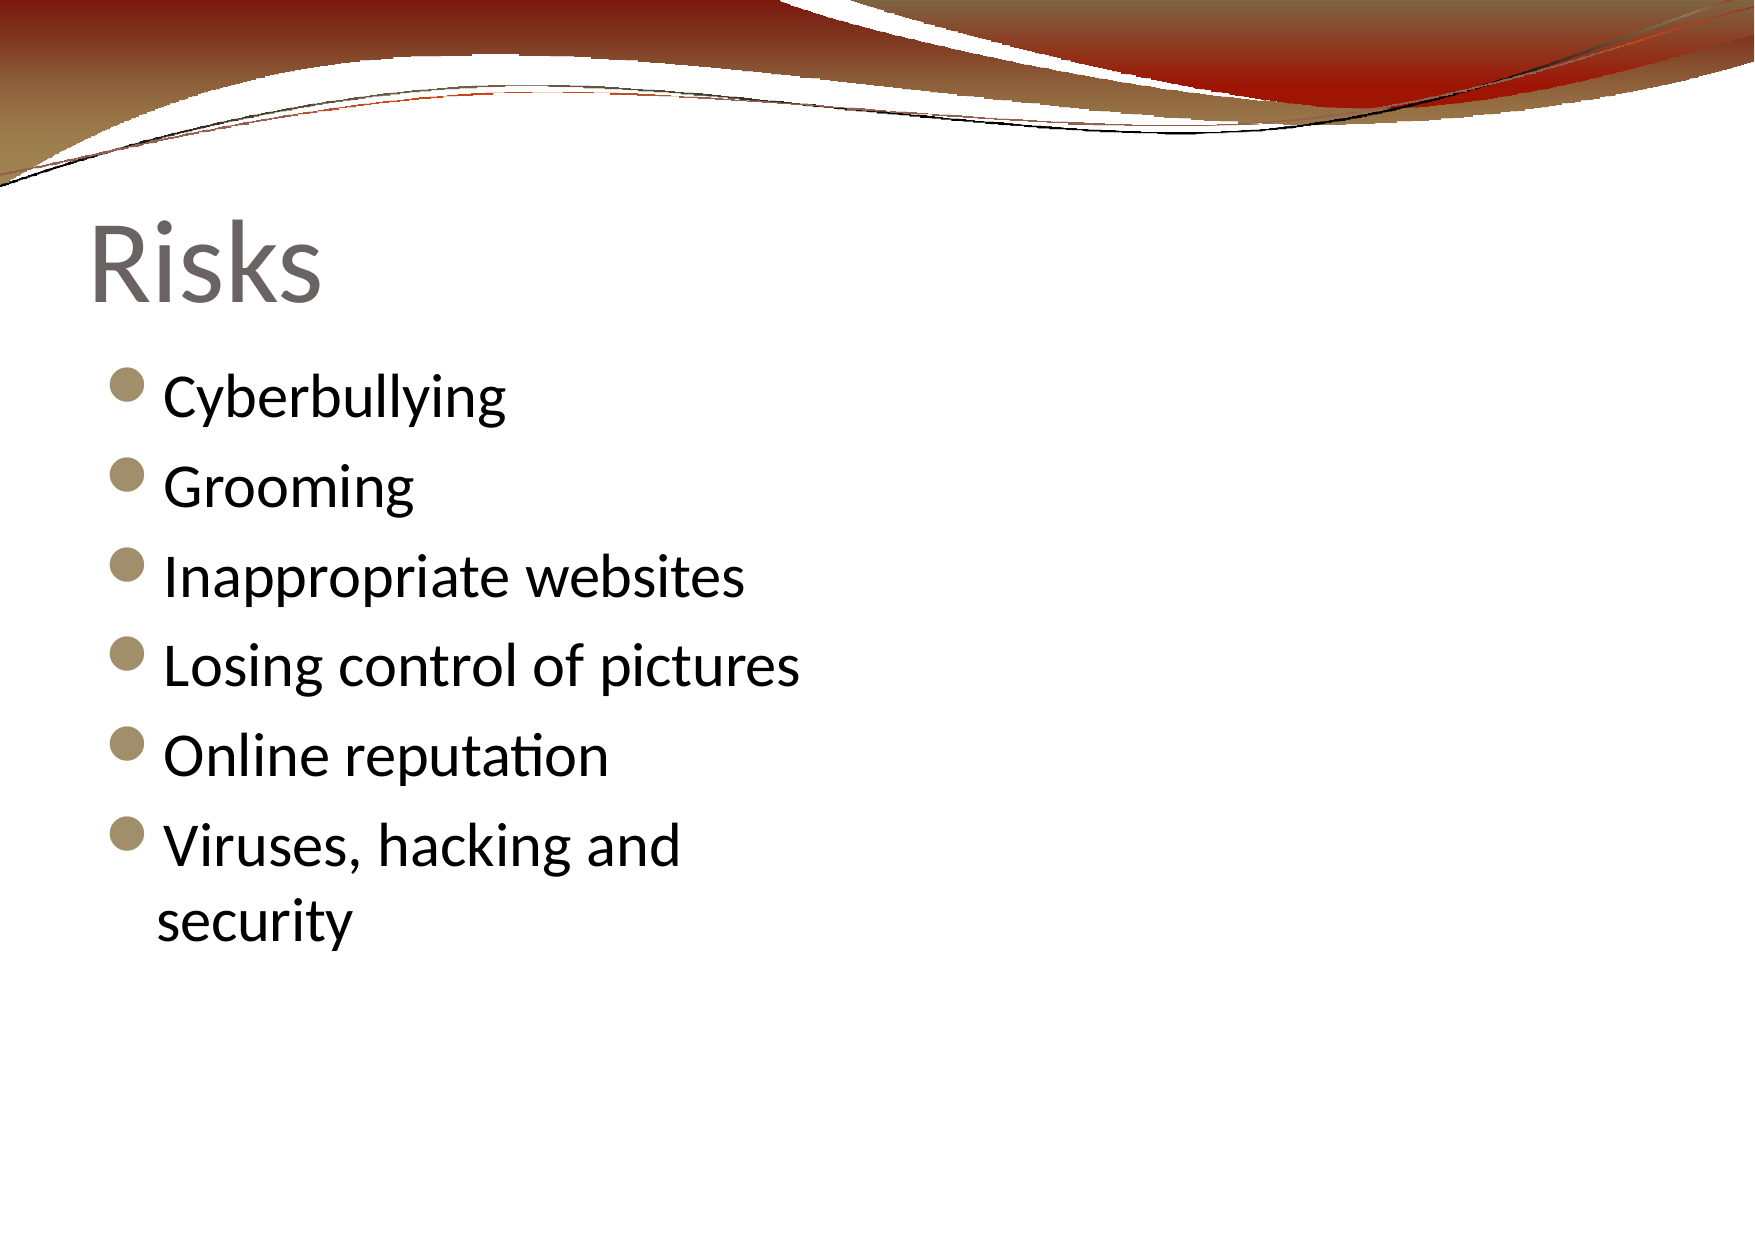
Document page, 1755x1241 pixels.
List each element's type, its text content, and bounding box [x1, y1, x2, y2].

picture [0, 0, 1755, 187]
title Risks [85, 182, 328, 392]
text_box Cyberbullying Grooming Inappropriate websites Losing control of pictures Online reputation Viruses, hacking and security [102, 337, 891, 955]
